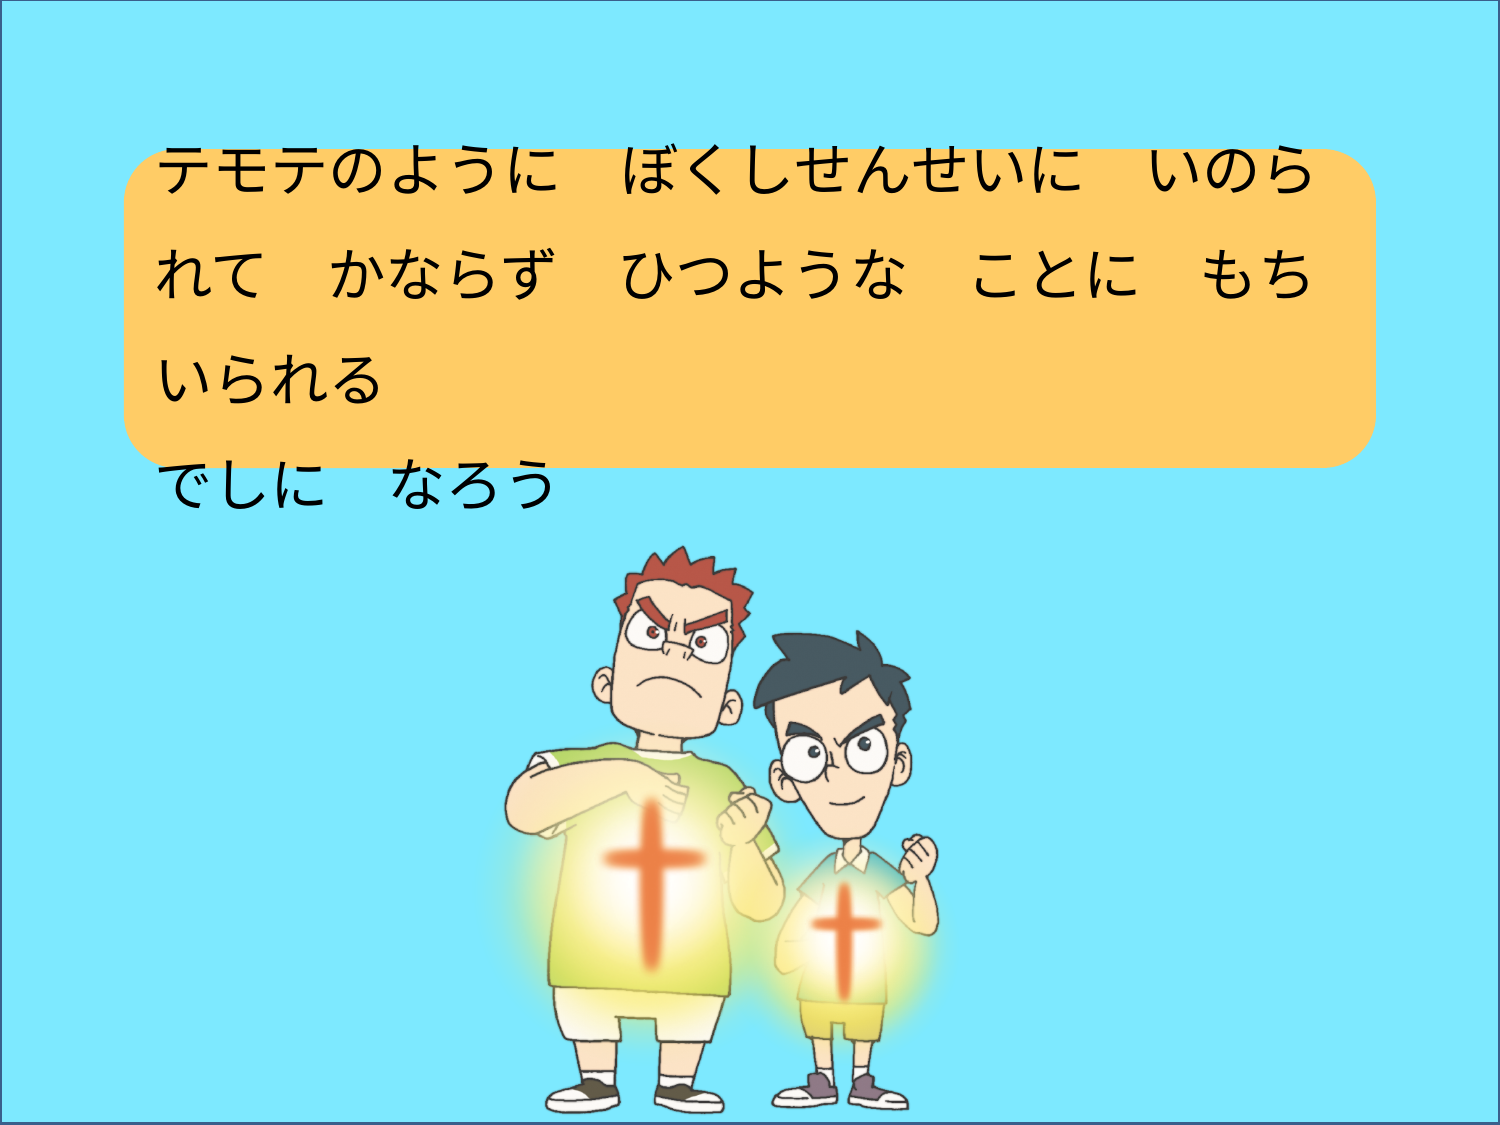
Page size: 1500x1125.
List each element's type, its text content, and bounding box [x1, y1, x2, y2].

text_box テモテのように ぼくしせんせいに いのられて かならず ひつような ことに もちいられる でしに なろう [121, 146, 1379, 471]
text_box [0, 0, 1500, 1125]
picture [472, 543, 960, 1117]
